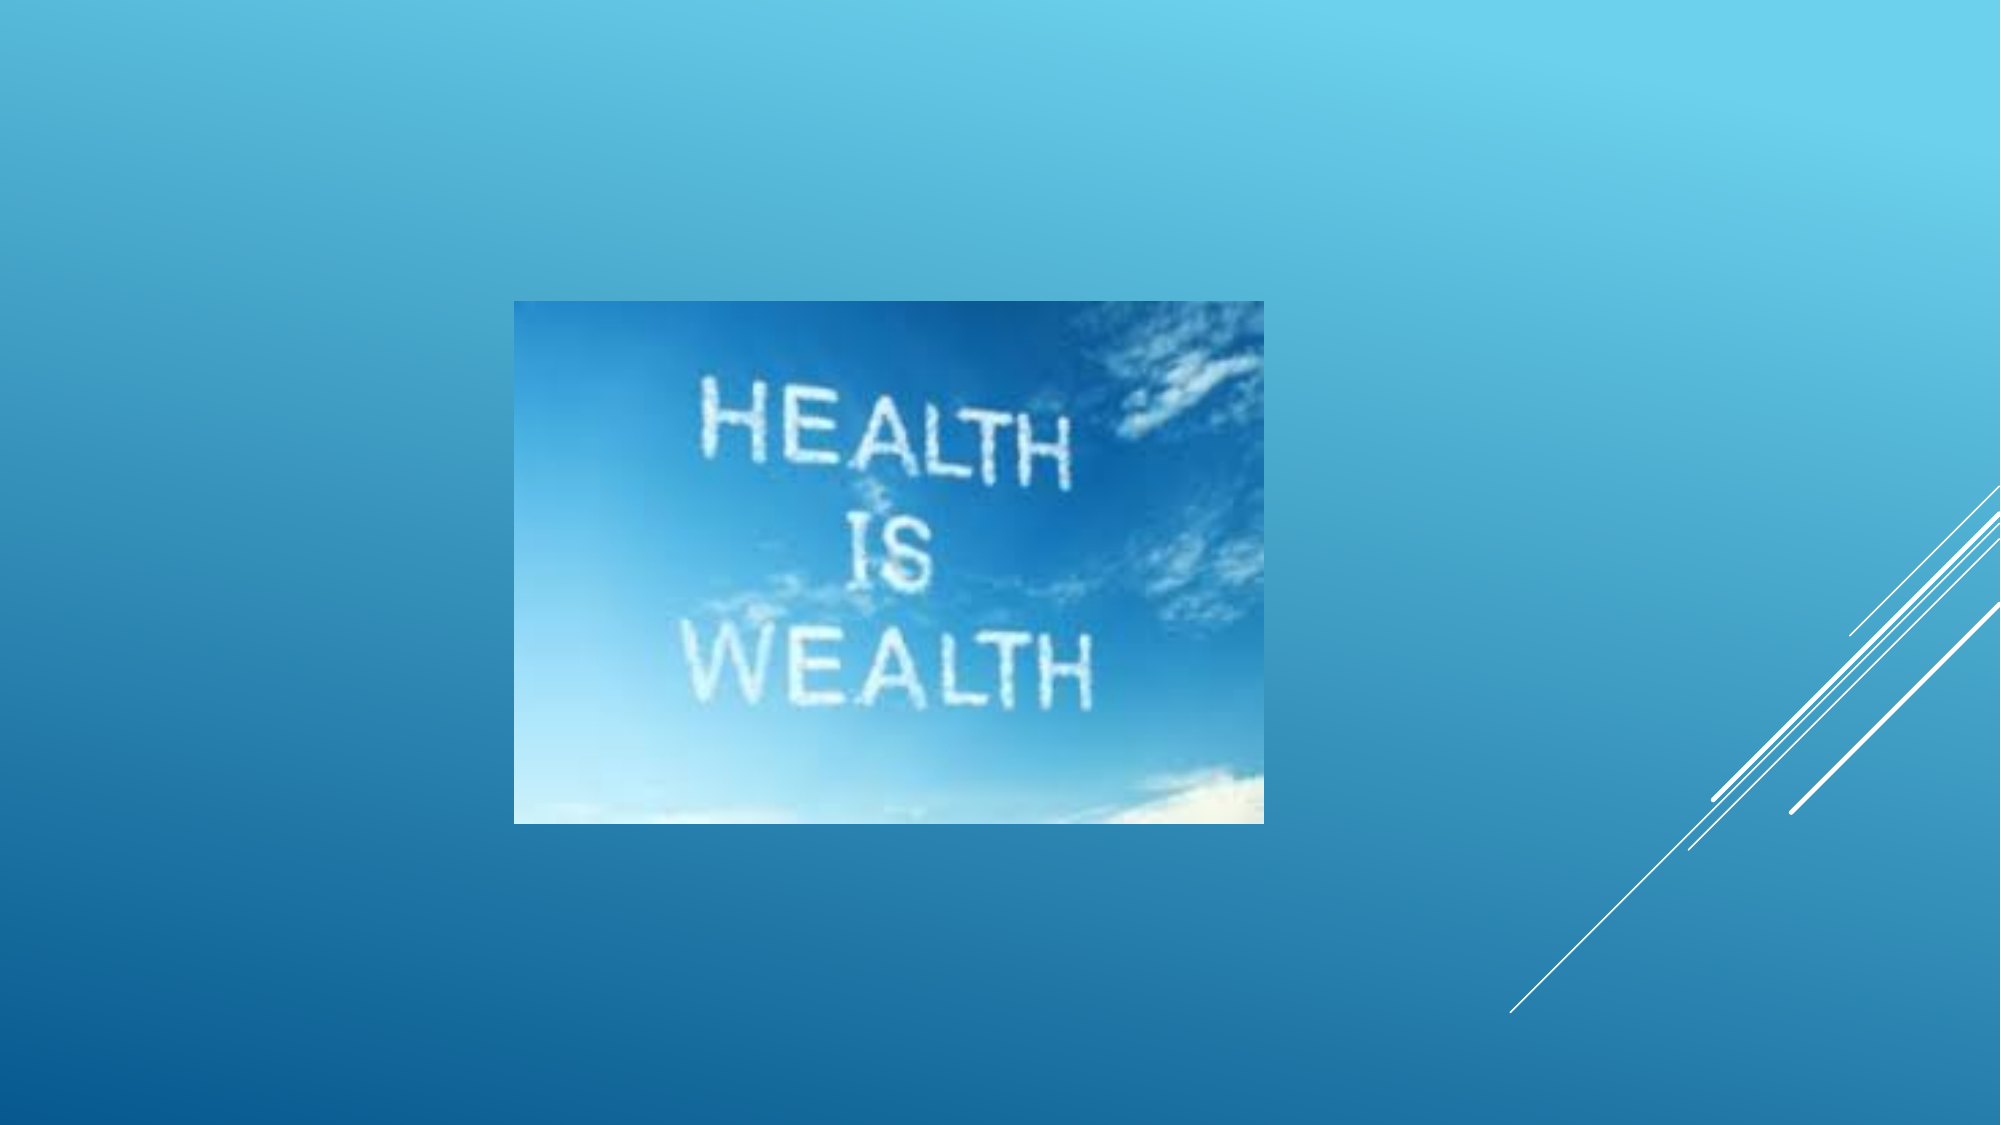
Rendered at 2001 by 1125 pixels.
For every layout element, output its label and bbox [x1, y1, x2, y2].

list [514, 301, 1264, 824]
